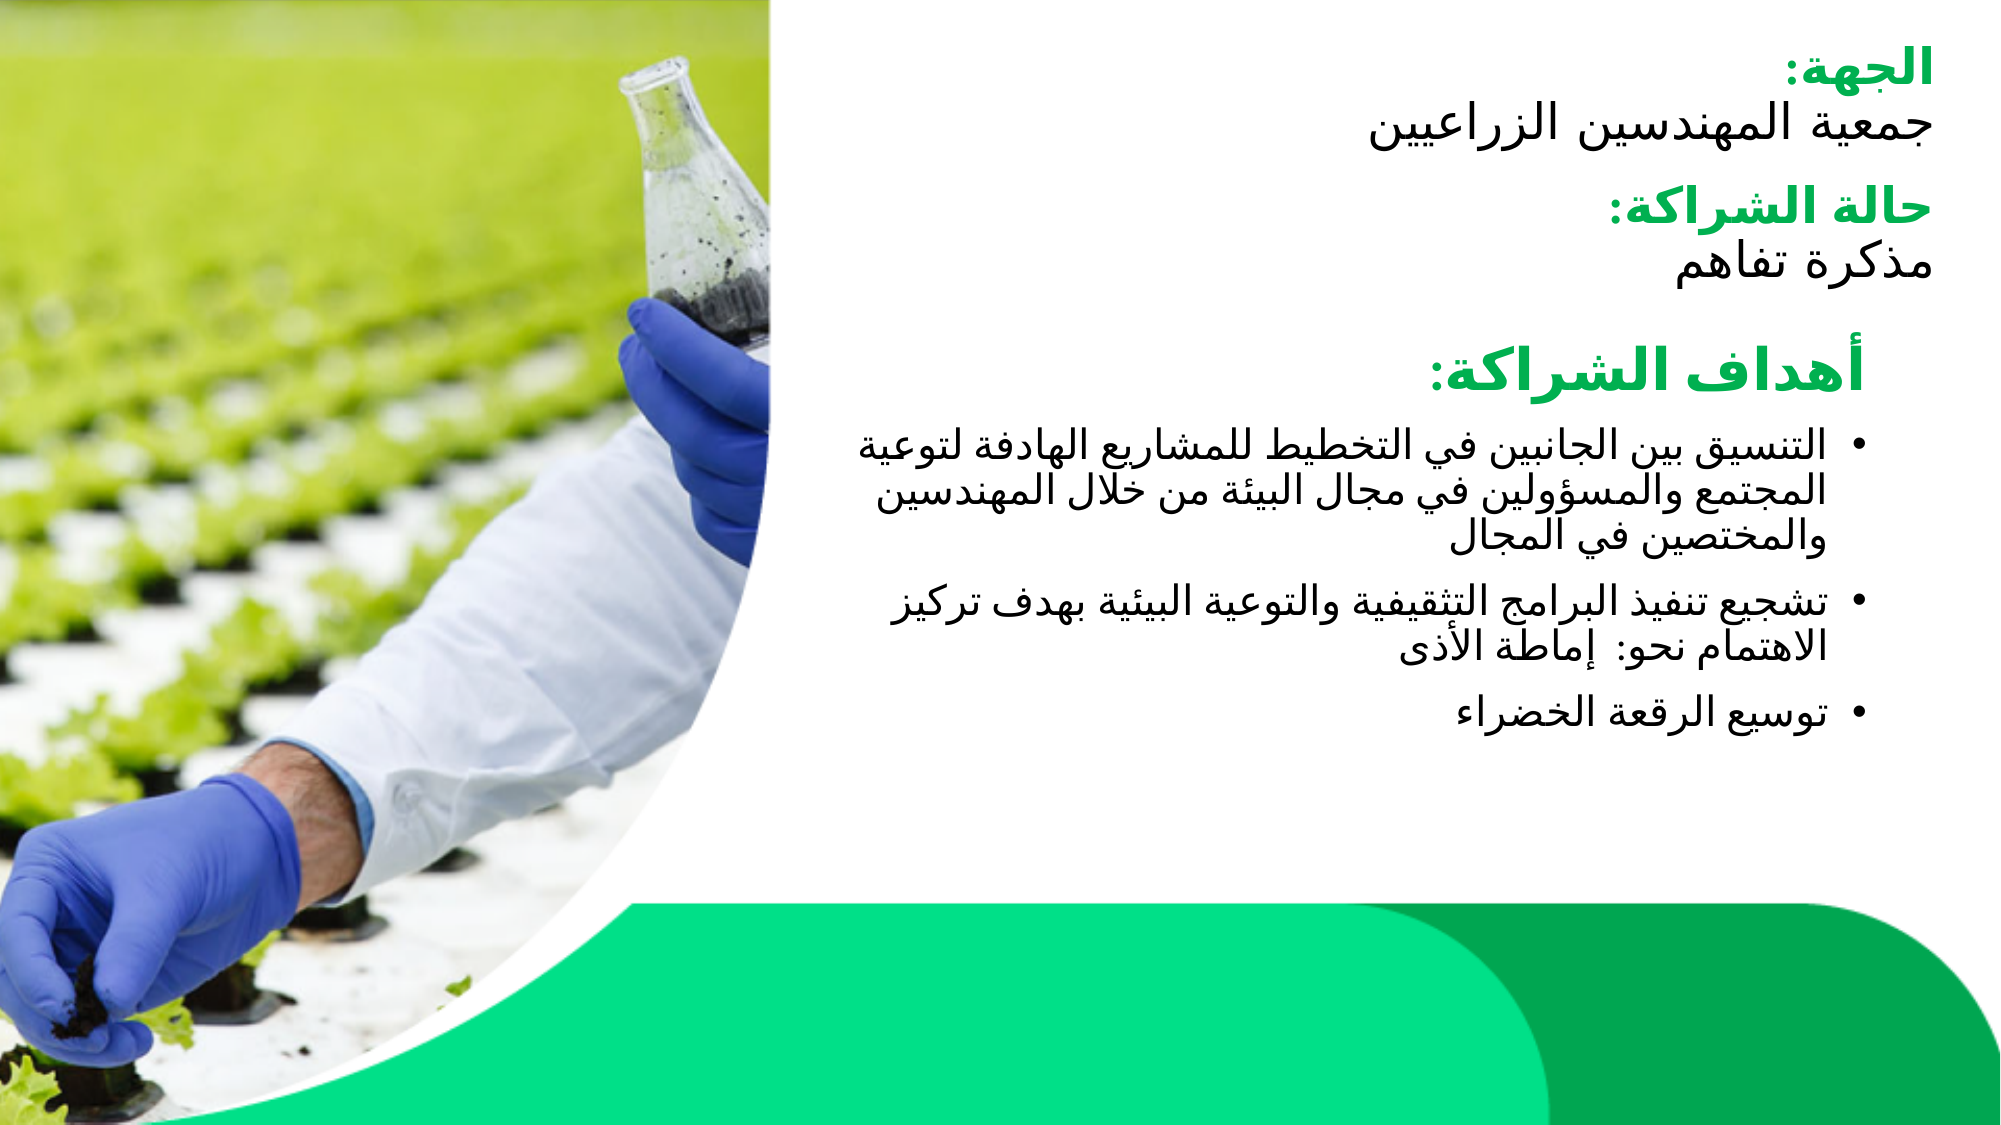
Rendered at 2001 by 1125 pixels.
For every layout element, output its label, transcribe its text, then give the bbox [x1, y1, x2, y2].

text_box حالة الشراكة: مذكرة تفاهم [225, 168, 1950, 302]
title الجهة: جمعية المهندسين الزراعيين [226, 29, 1952, 163]
list أهداف الشراكة: التنسيق بين الجانبين في التخطيط للمشاريع الهادفة لتوعية المجتمع والمسؤولين في مجال البيئة من خلال المهندسين والمختصين في المجال تشجيع تنفيذ البرامج التثقيفية والتوعية البيئية بهدف تركيز الاهتمام نحو: إماطة الأذى توسيع الرقعة الخضراء [810, 332, 1882, 1076]
picture [0, 0, 2001, 1125]
